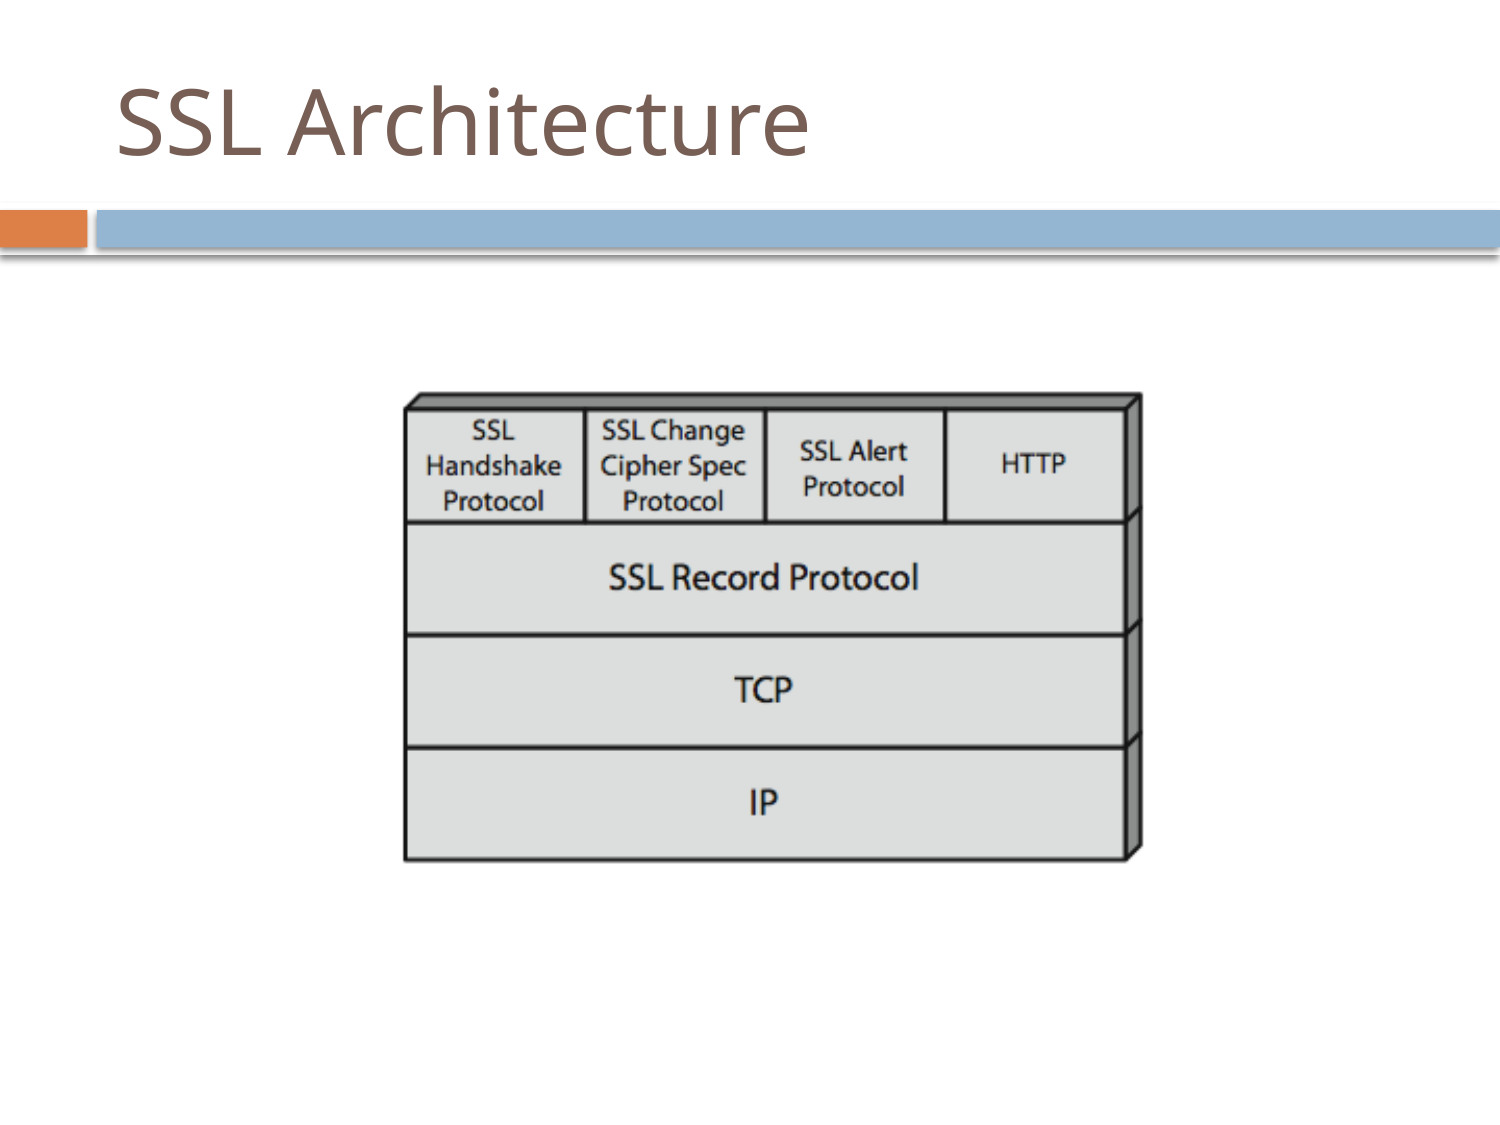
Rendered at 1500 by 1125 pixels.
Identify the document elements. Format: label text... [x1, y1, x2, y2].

title SSL Architecture [100, 37, 1438, 200]
picture [287, 349, 1229, 917]
